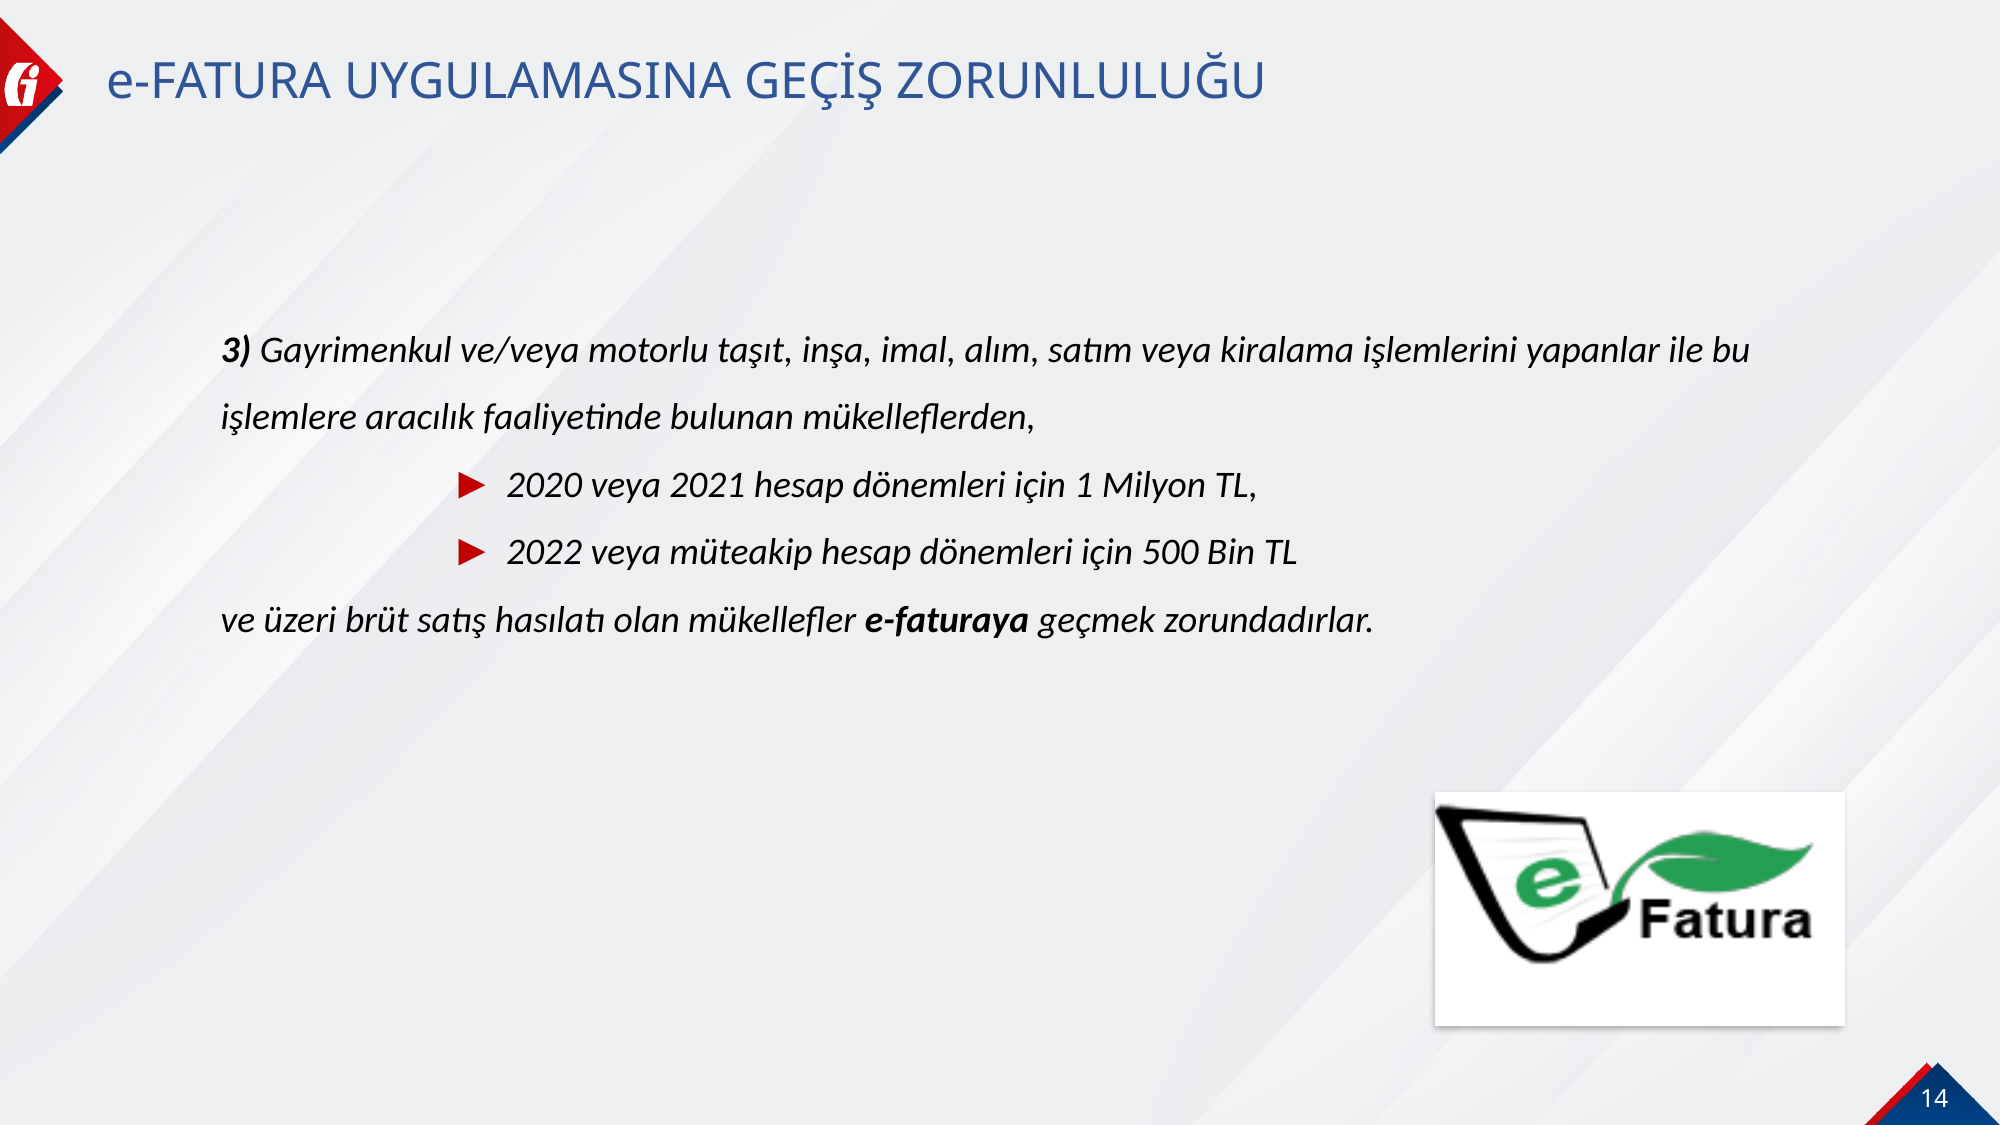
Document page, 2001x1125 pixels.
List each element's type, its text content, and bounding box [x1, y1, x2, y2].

text_box 3) Gayrimenkul ve/veya motorlu taşıt, inşa, imal, alım, satım veya kiralama işlemlerini yapanlar ile bu işlemlere aracılık faaliyetinde bulunan mükelleflerden, 2020 veya 2021 hesap dönemleri için 1 Milyon TL, 2022 veya müteakip hesap dönemleri için 500 Bin TL ve üzeri brüt satış hasılatı olan mükellefler e-faturaya geçmek zorundadırlar. [205, 295, 1769, 648]
picture [0, 0, 2001, 1125]
text_box e-FATURA UYGULAMASINA GEÇİŞ ZORUNLULUĞU [91, 35, 1399, 130]
